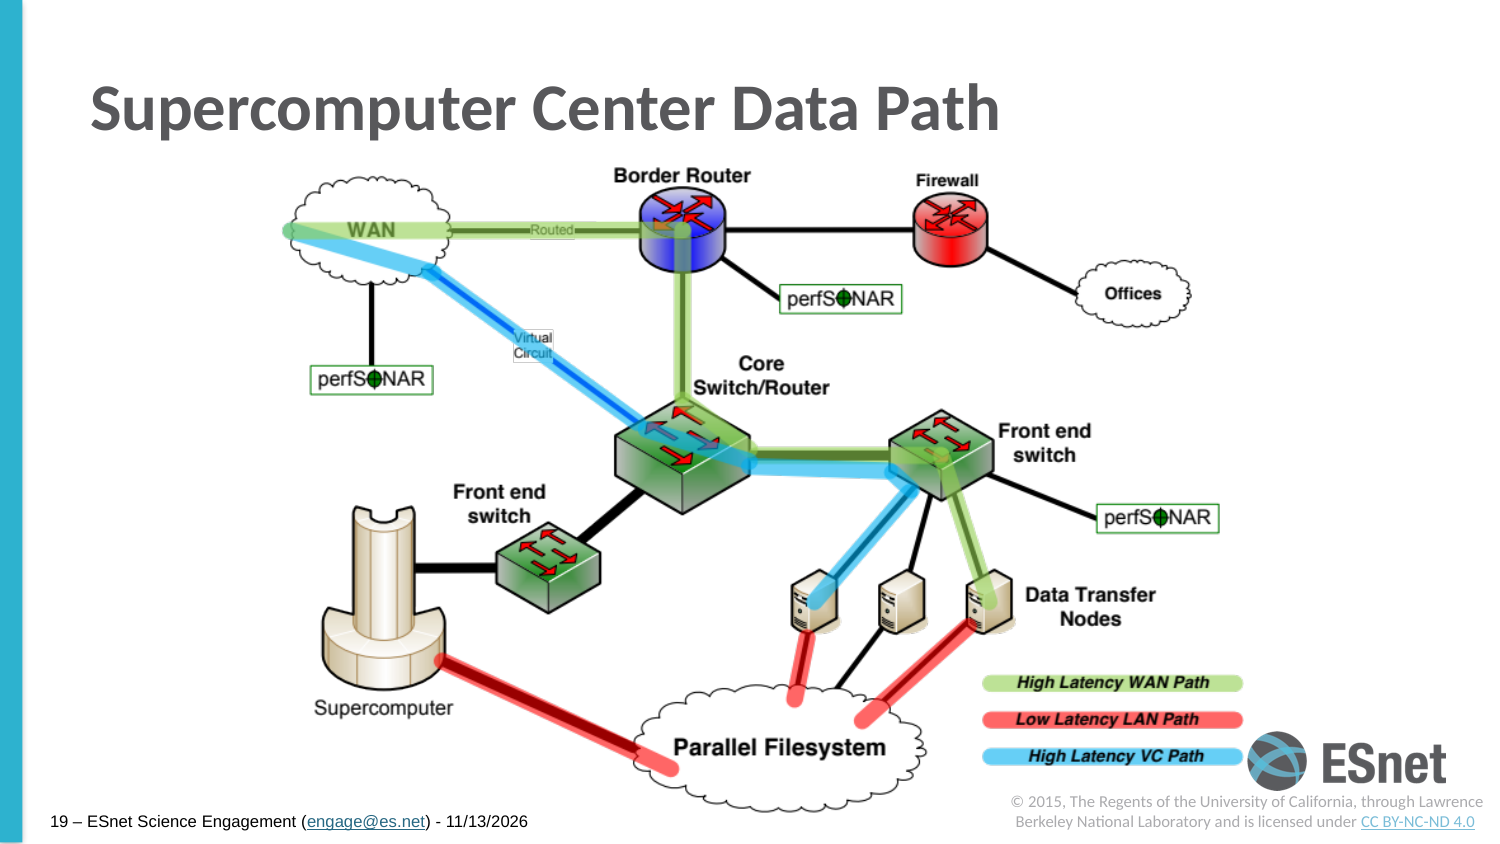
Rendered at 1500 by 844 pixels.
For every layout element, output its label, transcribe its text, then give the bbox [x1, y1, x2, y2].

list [85, 113, 1426, 844]
title Supercomputer Center Data Path [75, 33, 1425, 175]
text_box © 2015, The Regents of the University of California, through Lawrence Berkeley National Laboratory and is licensed under CC BY-NC-ND 4.0 [1429, 786, 1500, 838]
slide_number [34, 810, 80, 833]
picture [1426, 731, 1446, 786]
